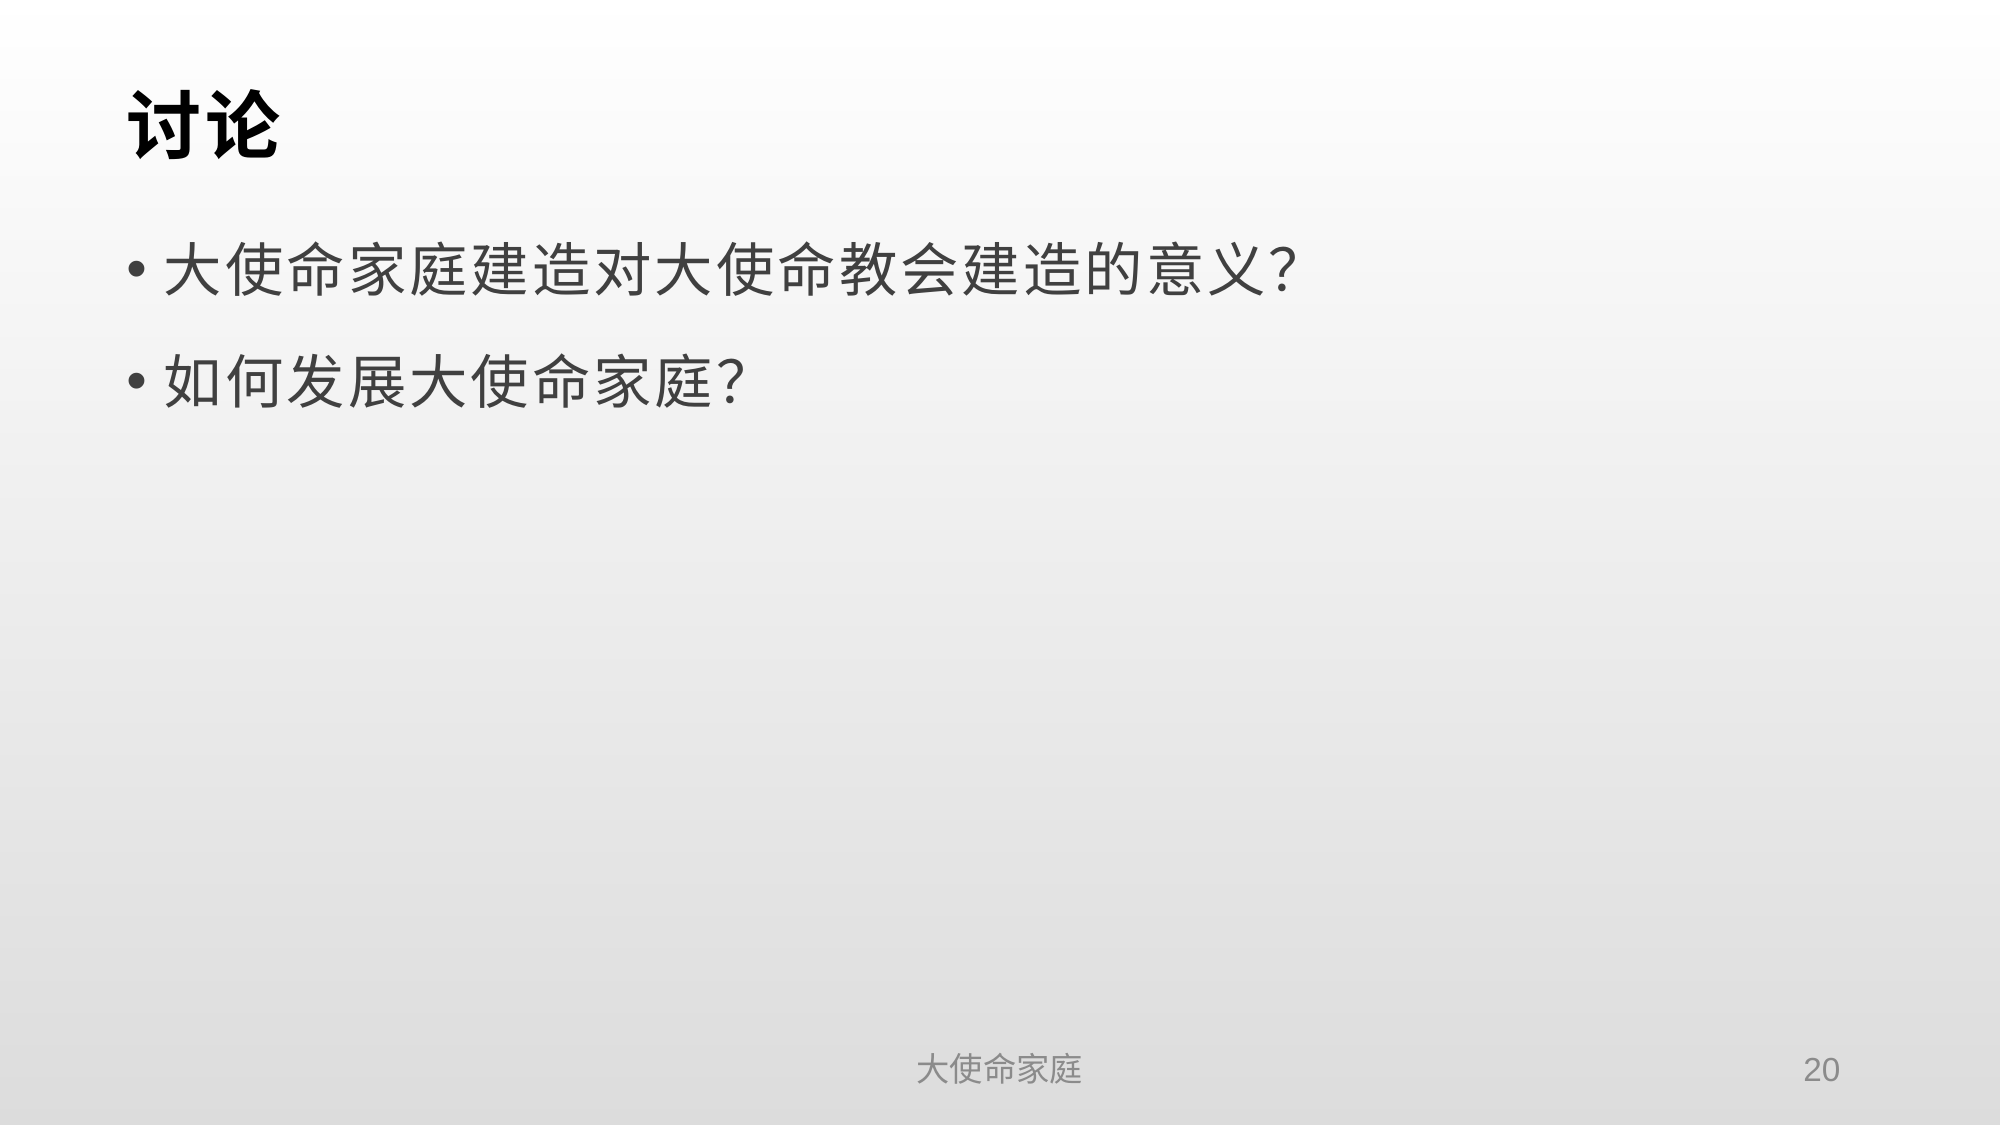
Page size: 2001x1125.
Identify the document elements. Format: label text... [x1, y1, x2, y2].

slide_number 20 [1412, 1041, 1856, 1094]
title 讨论 [109, 70, 1891, 178]
list 大使命家庭建造对大使命教会建造的意义？ 如何发展大使命家庭？ [109, 212, 1891, 1040]
footer 大使命家庭 [675, 1041, 1325, 1094]
